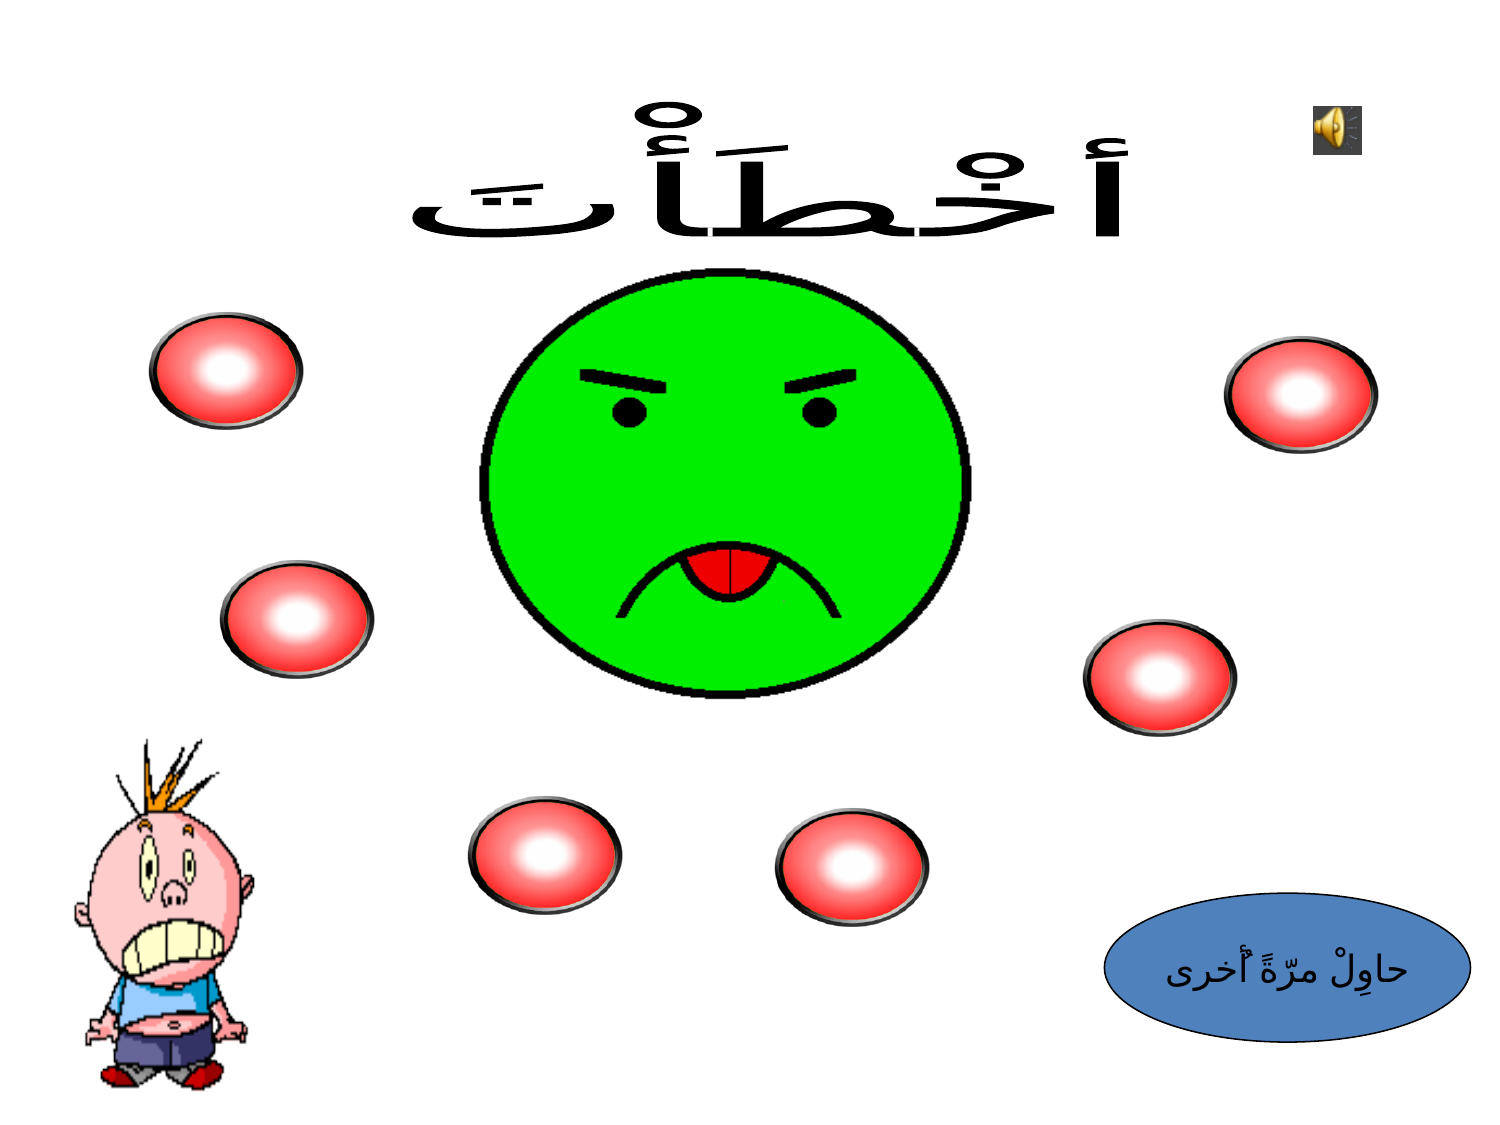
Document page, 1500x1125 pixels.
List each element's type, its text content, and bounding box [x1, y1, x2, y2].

picture [1312, 105, 1363, 156]
picture [135, 302, 314, 439]
picture [454, 786, 633, 923]
picture [52, 550, 385, 1095]
picture [478, 266, 975, 702]
picture [761, 798, 940, 935]
picture [1210, 326, 1389, 462]
text_box حاوِلْ مرّةً أُخرى [1104, 893, 1471, 1043]
picture [1068, 609, 1247, 746]
